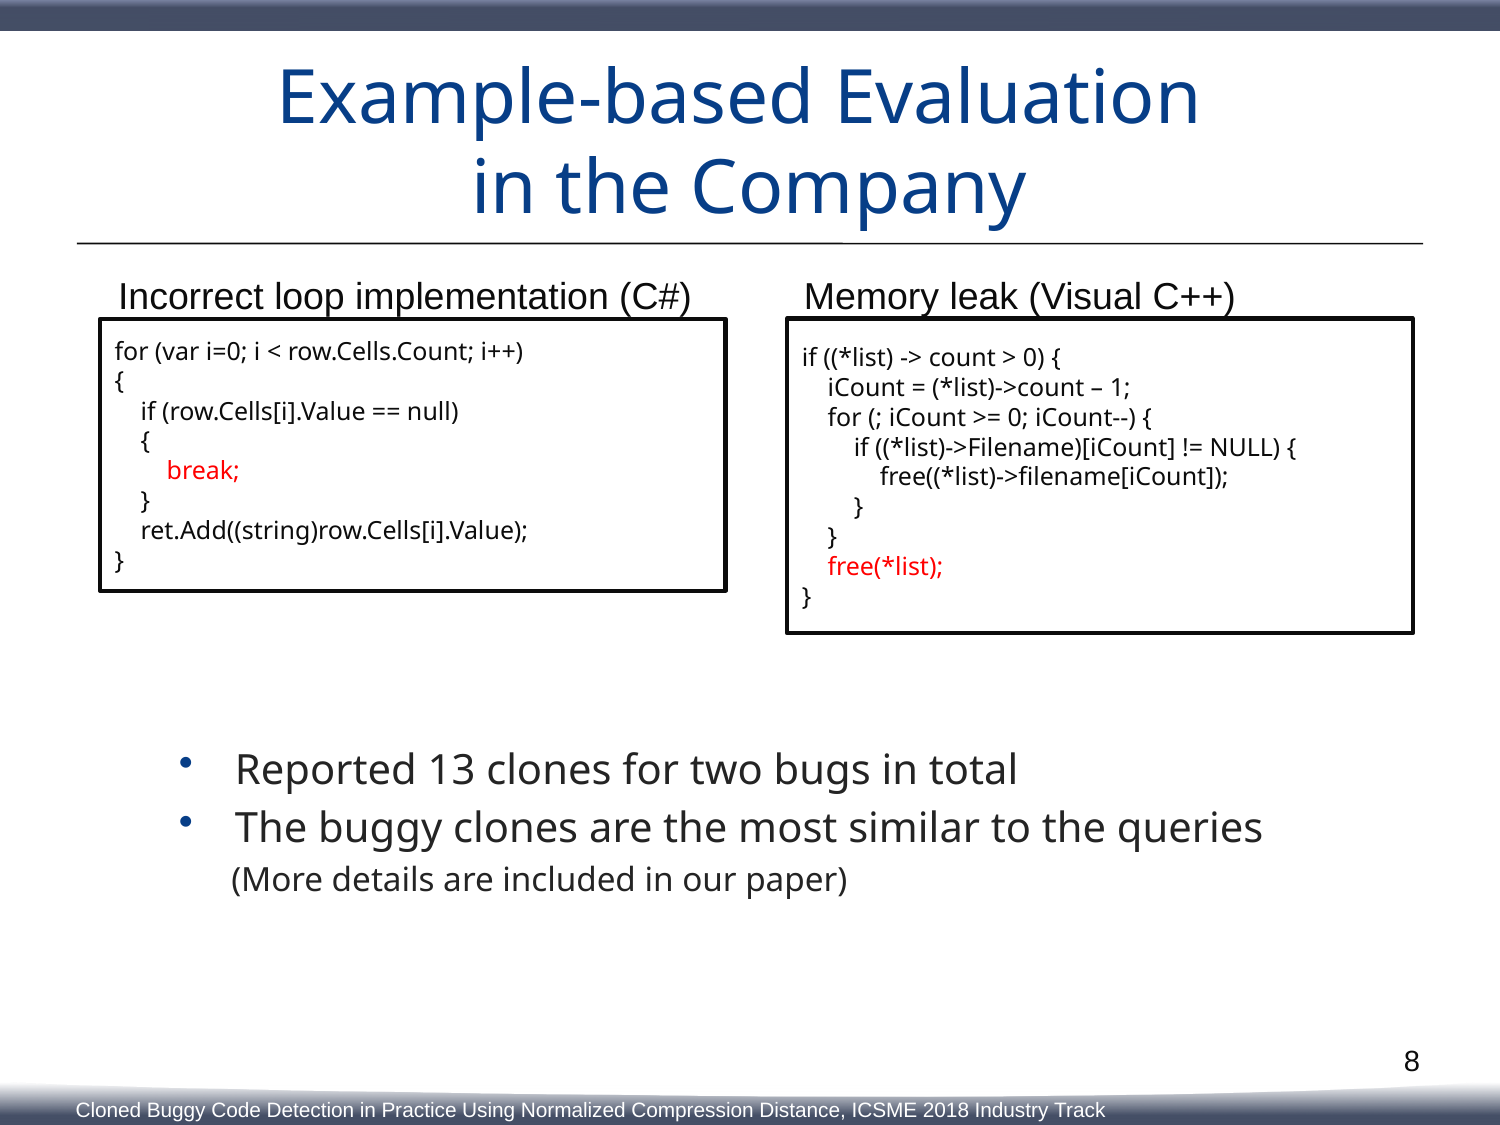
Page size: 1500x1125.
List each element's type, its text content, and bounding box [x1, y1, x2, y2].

text_box Memory leak (Visual C++) [789, 264, 1252, 325]
slide_number 8 [1246, 1034, 1436, 1083]
text_box if ((*list) -> count > 0) { iCount = (*list)->count – 1; for (; iCount >= 0; iCount--) { if ((*list)->Filename)[iCount] != NULL) { free((*list)->filename[iCount]); } } free(*list); } [785, 316, 1415, 635]
text_box Incorrect loop implementation (C#) [103, 264, 708, 325]
picture [0, 1082, 1500, 1125]
text_box for (var i=0; i < row.Cells.Count; i++) { if (row.Cells[i].Value == null) { break; } ret.Add((string)row.Cells[i].Value); } [98, 317, 728, 593]
picture [0, 0, 1500, 31]
title Example-based Evaluation in the Company [74, 44, 1424, 233]
text_box Reported 13 clones for two bugs in total The buggy clones are the most similar to the queries (More details are included in our paper) [163, 735, 1479, 999]
